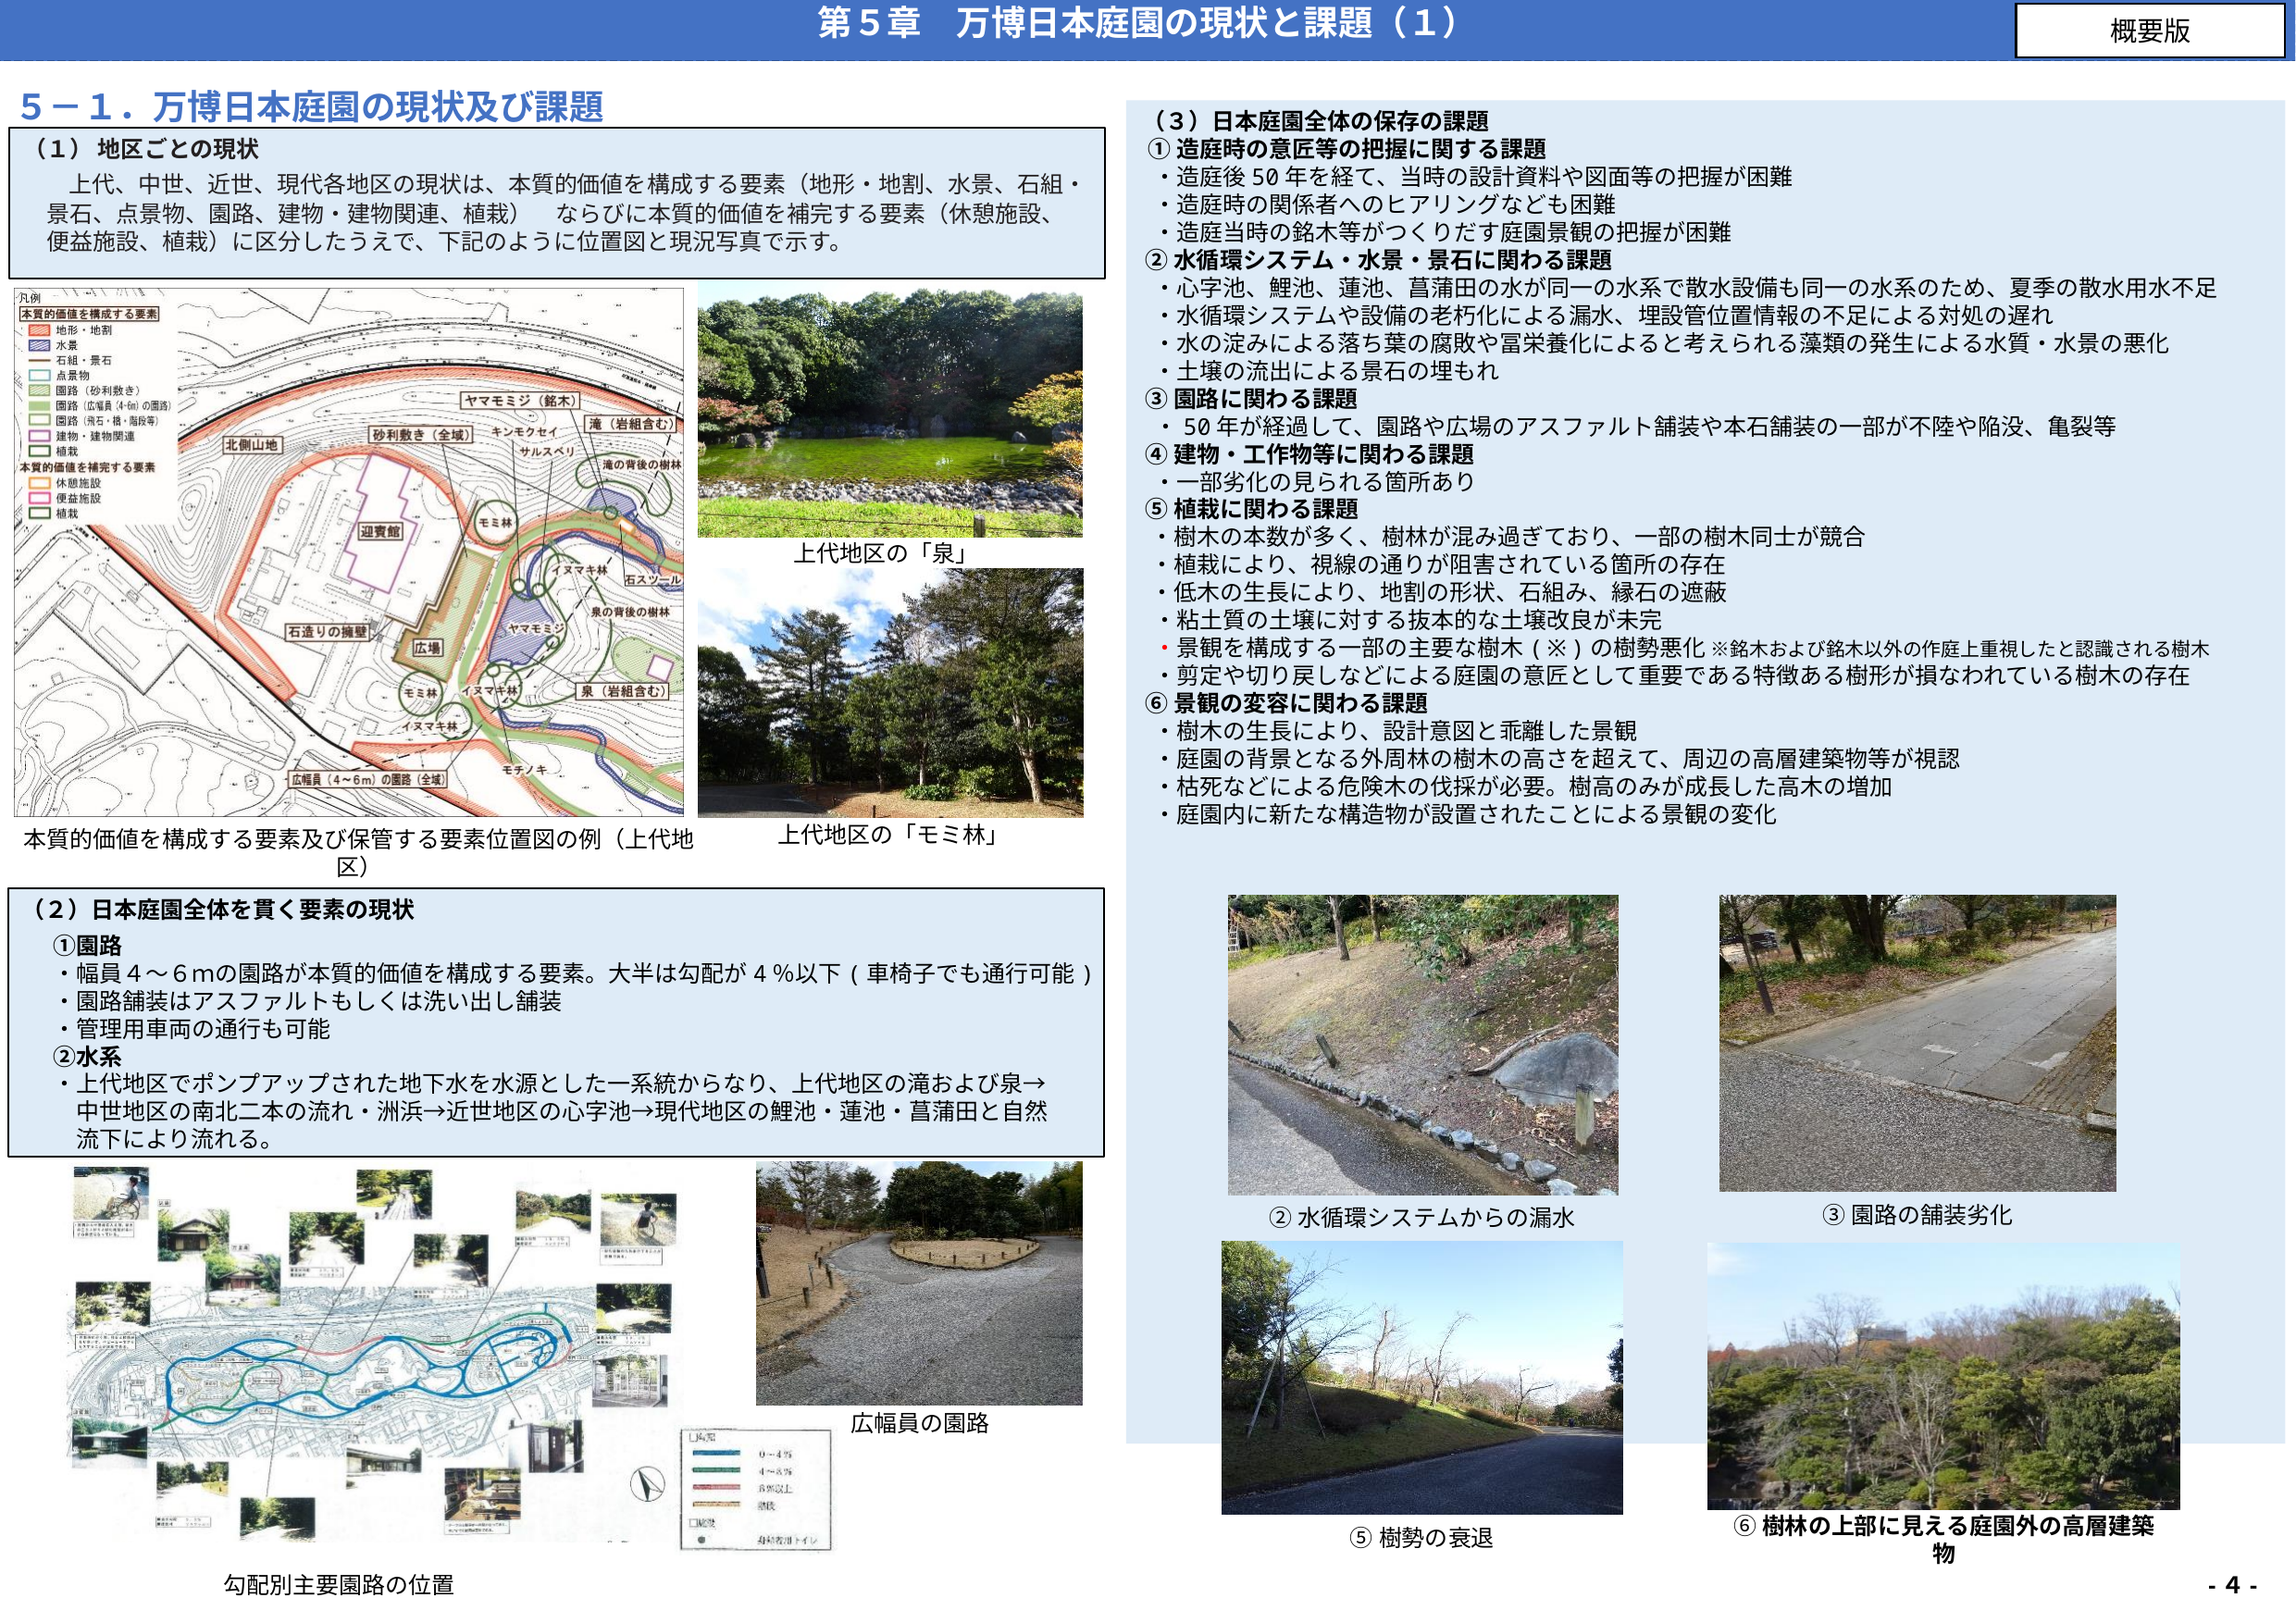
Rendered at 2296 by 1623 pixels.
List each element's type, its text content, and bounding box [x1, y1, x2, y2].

text_box 広幅員の園路 [756, 1401, 1085, 1450]
text_box （３）日本庭園全体の保存の課題 ①造庭時の意匠等の把握に関する課題 ・造庭後50年を経て、当時の設計資料や図面等の把握が困難 ・造庭時の関係者へのヒアリングなども困難 ・造庭当時の銘木等がつくりだす庭園景観の把握が困難 ②水循環システム・水景・景石に関わる課題 ・心字池、鯉池、蓮池、菖蒲田の水が同一の水系で散水設備も同一の水系のため、夏季の散水用水不足 ・水循環システムや設備の老朽化による漏水、埋設管位置情報の不足による対処の遅れ ・水の淀みによる落ち葉の腐敗や冨栄養化によると考えられる藻類の発生による水質・水景の悪化 ・土壌の流出による景石の埋もれ ③園路に関わる課題 ・50年が経過して、園路や広場のアスファルト舗装や本石舗装の一部が不陸や陥没、亀裂等 ④建物・工作物等に関わる課題 ・一部劣化の見られる箇所あり ⑤植栽に関わる課題 ・樹木の本数が多く、樹林が混み過ぎており、一部の樹木同士が競合 ・植栽により、視線の通りが阻害されている箇所の存在 ・低木の生長により、地割の形状、石組み、縁石の遮蔽 ・粘土質の土壌に対する抜本的な土壌改良が未完 ・景観を構成する一部の主要な樹木(※)の樹勢悪化 ※銘木および銘木以外の作庭上重視したと認識される樹木 ・剪定や切り戻しなどによる庭園の意匠として重要である特徴ある樹形が損なわれている樹木の存在 ⑥景観の変容に関わる課題 ・樹木の生長により、設計意図と乖離した景観 ・庭園の背景となる外周林の樹木の高さを超えて、周辺の高層建築物等が視認 ・枯死などによる危険木の伐採が必要。樹高のみが成長した高木の増加 ・庭園内に新たな構造物が設置されたことによる景観の変化 [1125, 100, 2286, 1444]
picture [14, 288, 684, 817]
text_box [1719, 895, 2116, 1227]
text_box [1221, 1241, 1623, 1565]
picture [756, 1161, 1083, 1406]
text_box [698, 249, 1083, 568]
text_box -４- [2194, 1564, 2287, 1606]
text_box （２）日本庭園全体を貫く要素の現状 [7, 888, 1105, 1158]
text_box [1707, 1243, 2180, 1554]
text_box （１） 地区ごとの現状 上代、中世、近世、現代各地区の現状は、本質的価値を構成する要素（地形・地割、水景、石組・ 景石、点景物、園路、建物・建物関連、植栽） ならびに本質的価値を補完する要素（休憩施設、 便益施設、植栽）に区分したうえで、下記のように位置図と現況写真で示す。 [9, 128, 1105, 279]
text_box ①園路 ・幅員４～６ｍの園路が本質的価値を構成する要素。大半は勾配が4％以下(車椅子でも通行可能) ・園路舗装はアスファルトもしくは洗い出し舗装 ・管理用車両の通行も可能 ②水系 ・上代地区でポンプアップされた地下水を水源とした一系統からなり、上代地区の滝および泉→ 中世地区の南北二本の流れ・洲浜→近世地区の心字池→現代地区の鯉池・蓮池・菖蒲田と自然 流下により流れる。 [17, 923, 1111, 1188]
text_box 勾配別主要園路の位置 [0, 1564, 898, 1592]
text_box 概要版 [2015, 3, 2286, 58]
picture [53, 1162, 838, 1555]
text_box 第５章 万博日本庭園の現状と課題（１） [0, 0, 2296, 61]
text_box ５－１．万博日本庭園の現状及び課題 [0, 78, 2116, 145]
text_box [0, 568, 1084, 856]
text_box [1227, 895, 1619, 1241]
